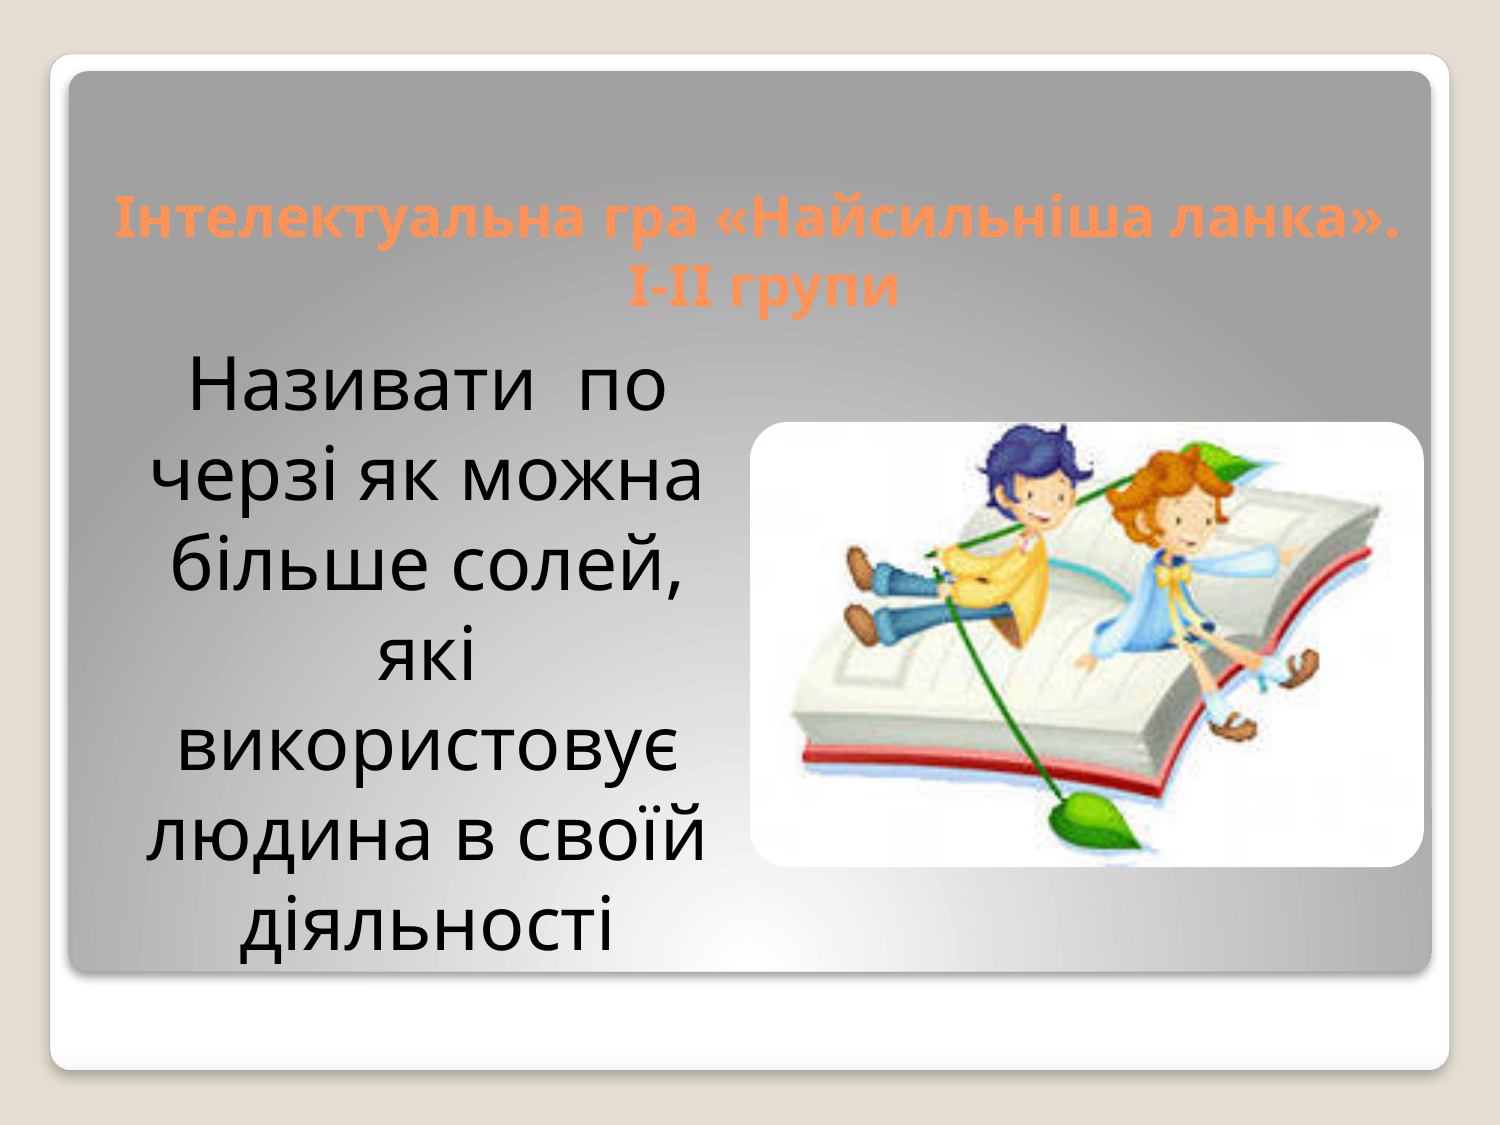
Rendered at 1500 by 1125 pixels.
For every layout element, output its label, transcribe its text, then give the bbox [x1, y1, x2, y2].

title Інтелектуальна гра «Найсильніша ланка». І-ІІ групи [93, 152, 1437, 325]
text_box Називати по черзі як можна більше солей, які використовує людина в своїй діяльності [105, 328, 750, 973]
picture [749, 421, 1425, 868]
